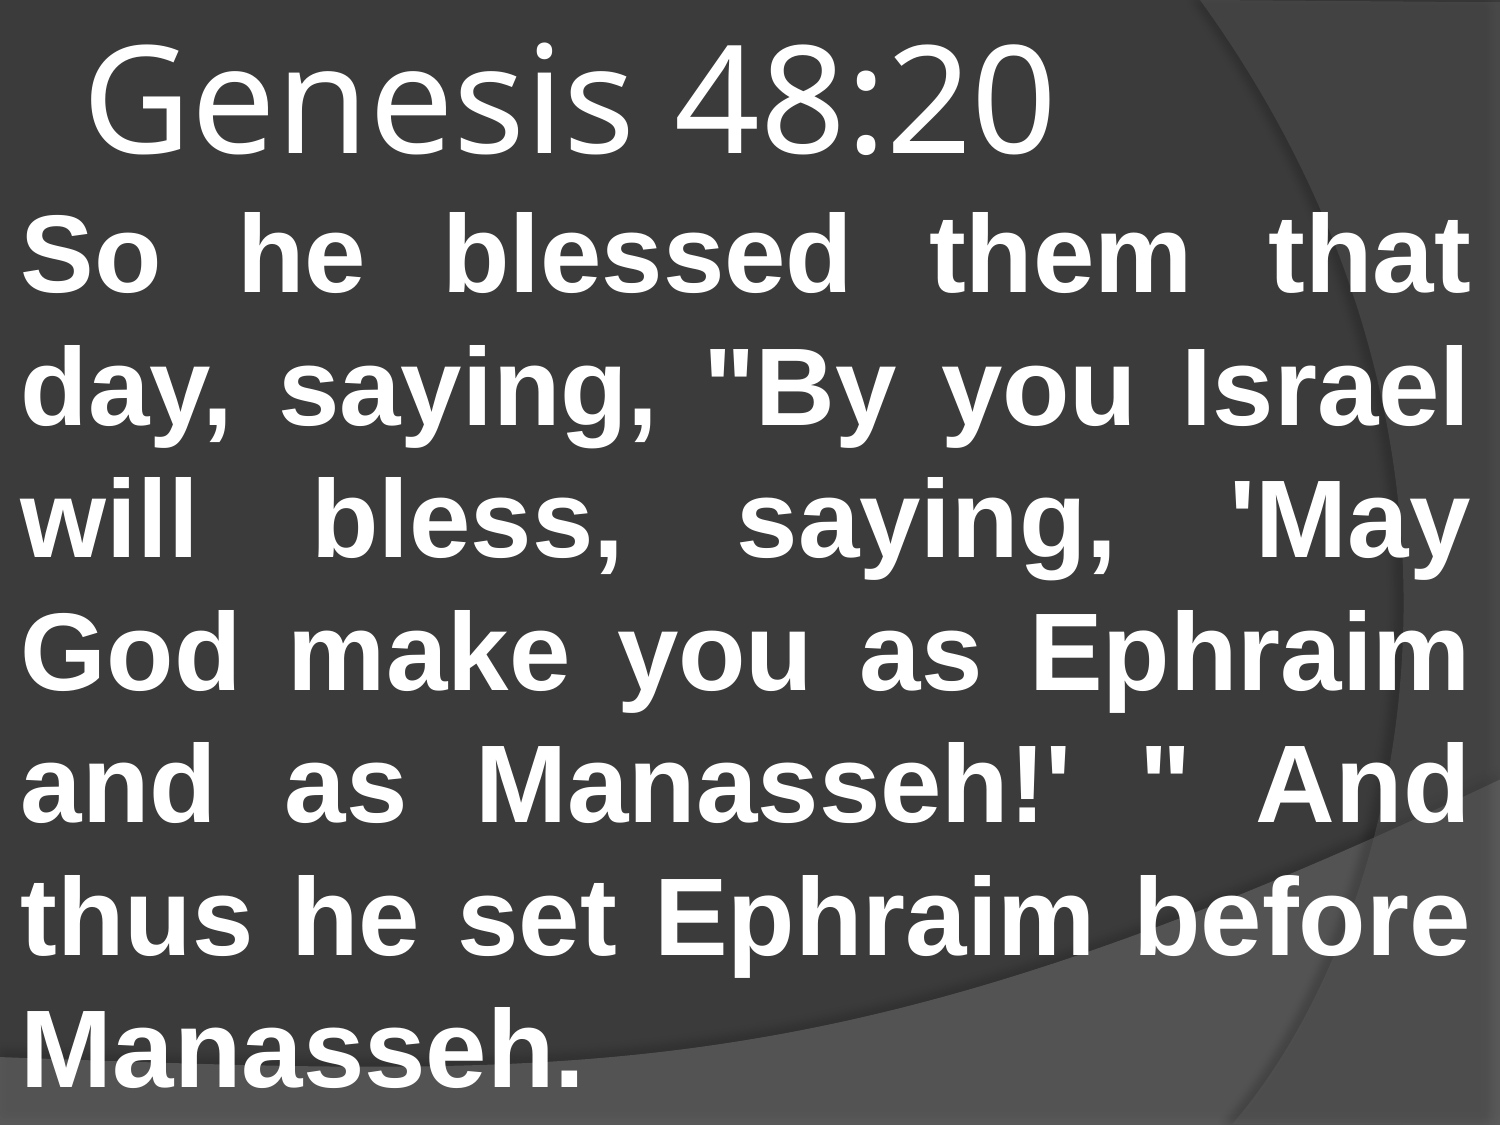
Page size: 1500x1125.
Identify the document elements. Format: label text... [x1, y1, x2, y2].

list So he blessed them that day, saying, "By you Israel will bless, saying, 'May God make you as Ephraim and as Manasseh!' " And thus he set Ephraim before Manasseh. [0, 174, 1488, 1038]
title Genesis 48:20 [75, 0, 1300, 174]
